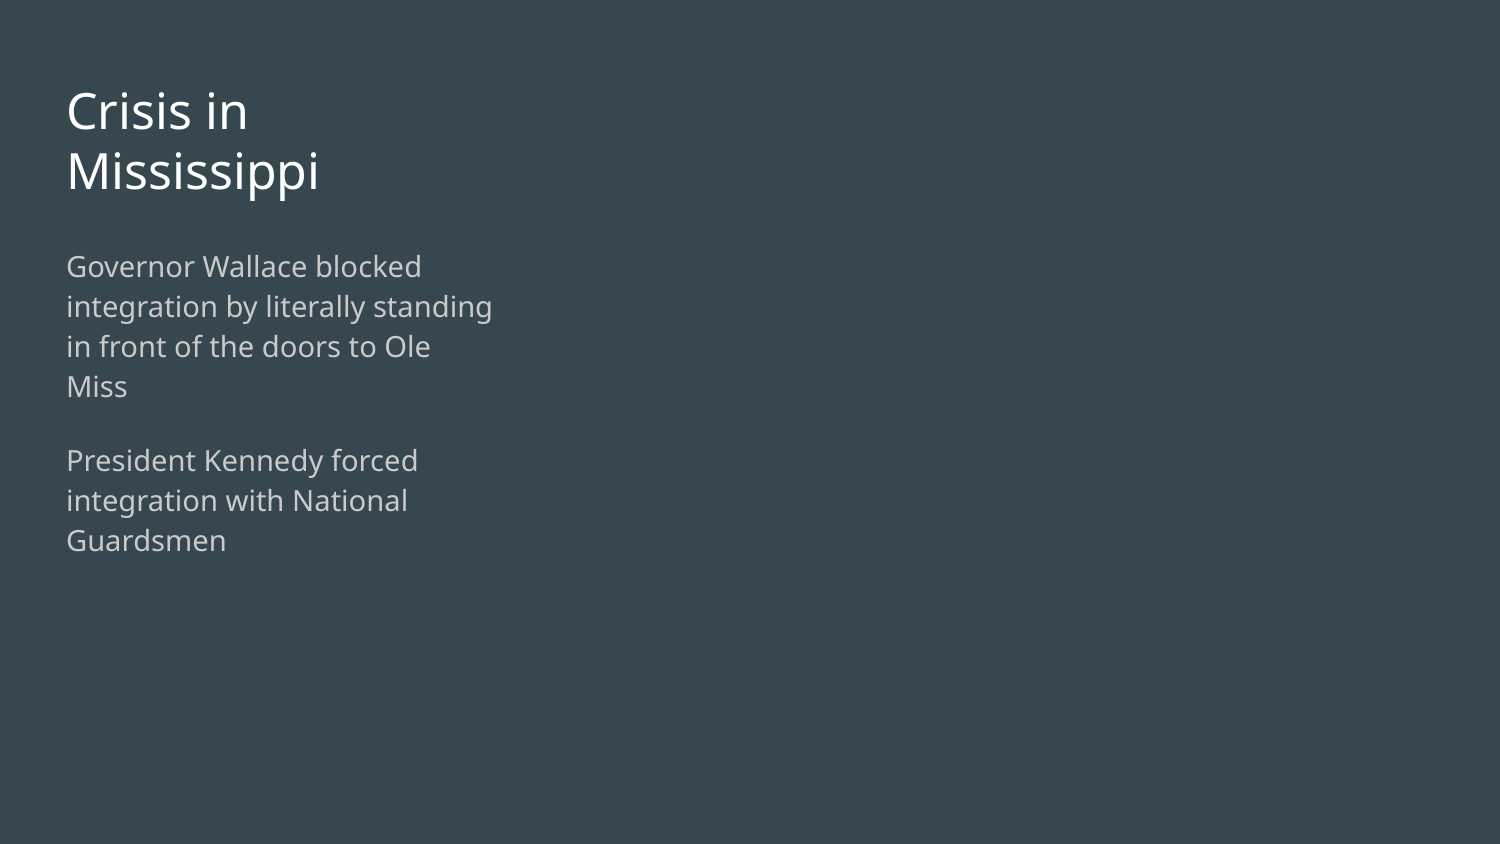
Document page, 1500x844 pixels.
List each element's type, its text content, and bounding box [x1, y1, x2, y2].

list Governor Wallace blocked integration by literally standing in front of the doors to Ole Miss President Kennedy forced integration with National Guardsmen [51, 227, 512, 750]
title Crisis in Mississippi [51, 91, 512, 216]
